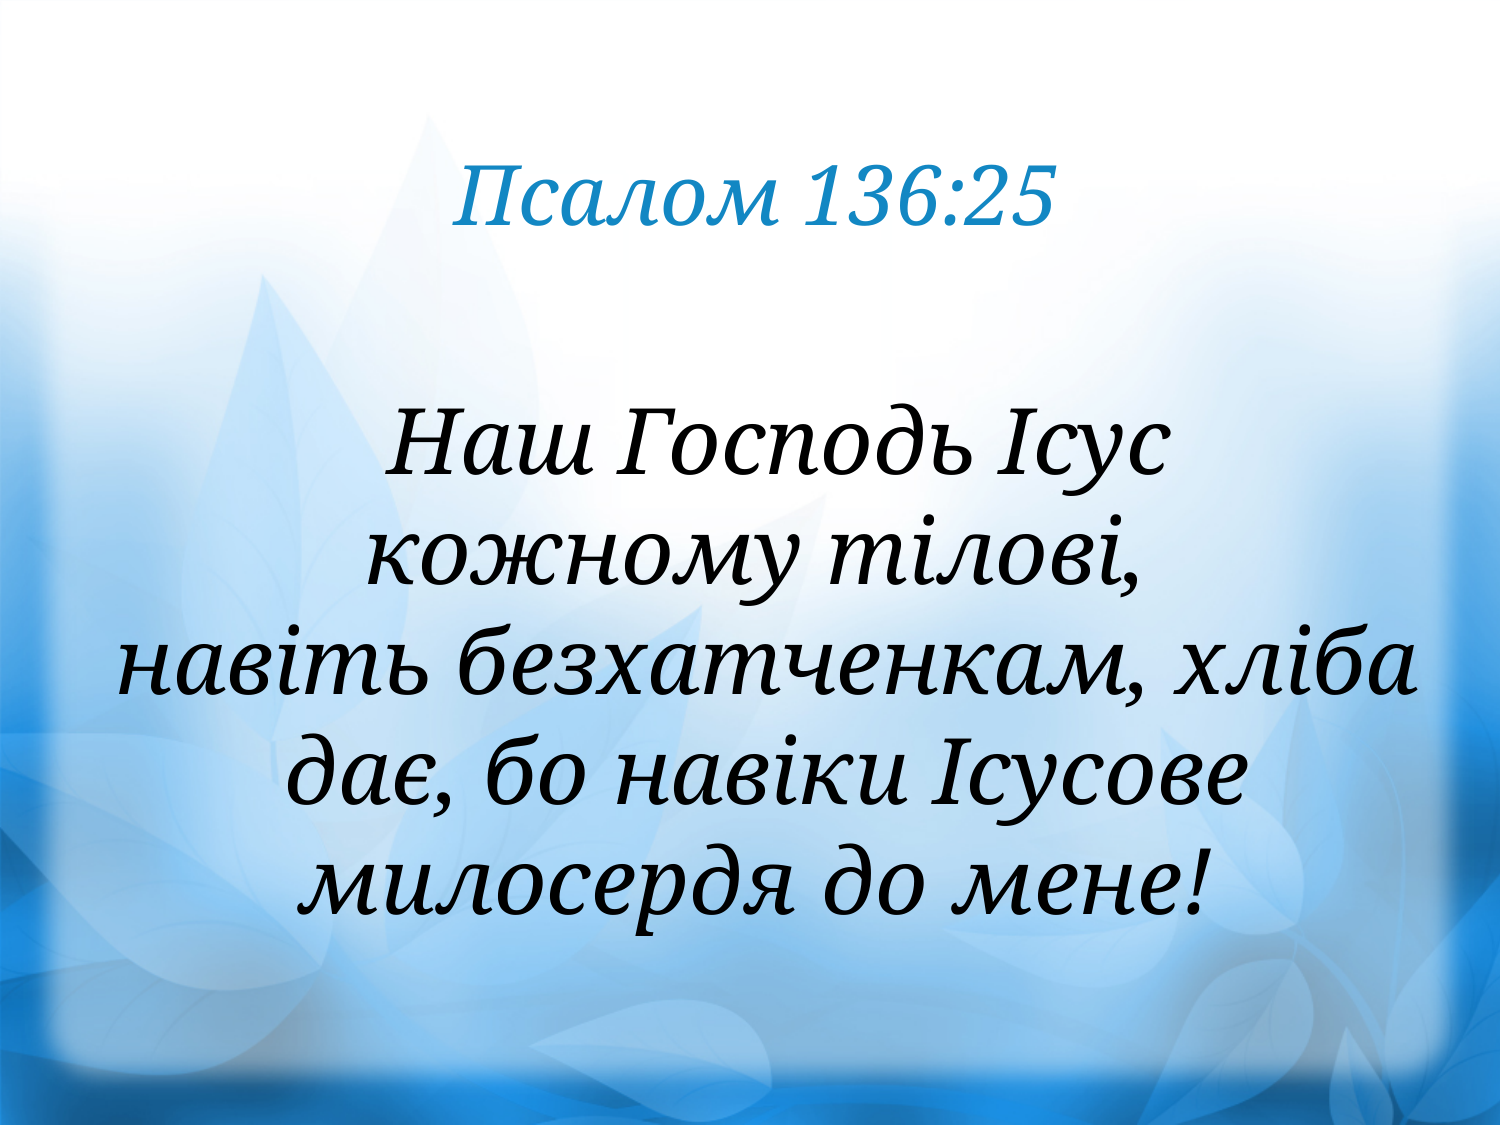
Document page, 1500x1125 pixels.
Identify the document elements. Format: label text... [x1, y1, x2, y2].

text_box Псалом 136:25 [88, 149, 1447, 250]
picture [0, 0, 1500, 1125]
text_box Наш Господь Ісус кожному тілові, навіть безхатченкам, хліба дає, бо навіки Ісусове милосердя до мене! [88, 326, 1447, 941]
